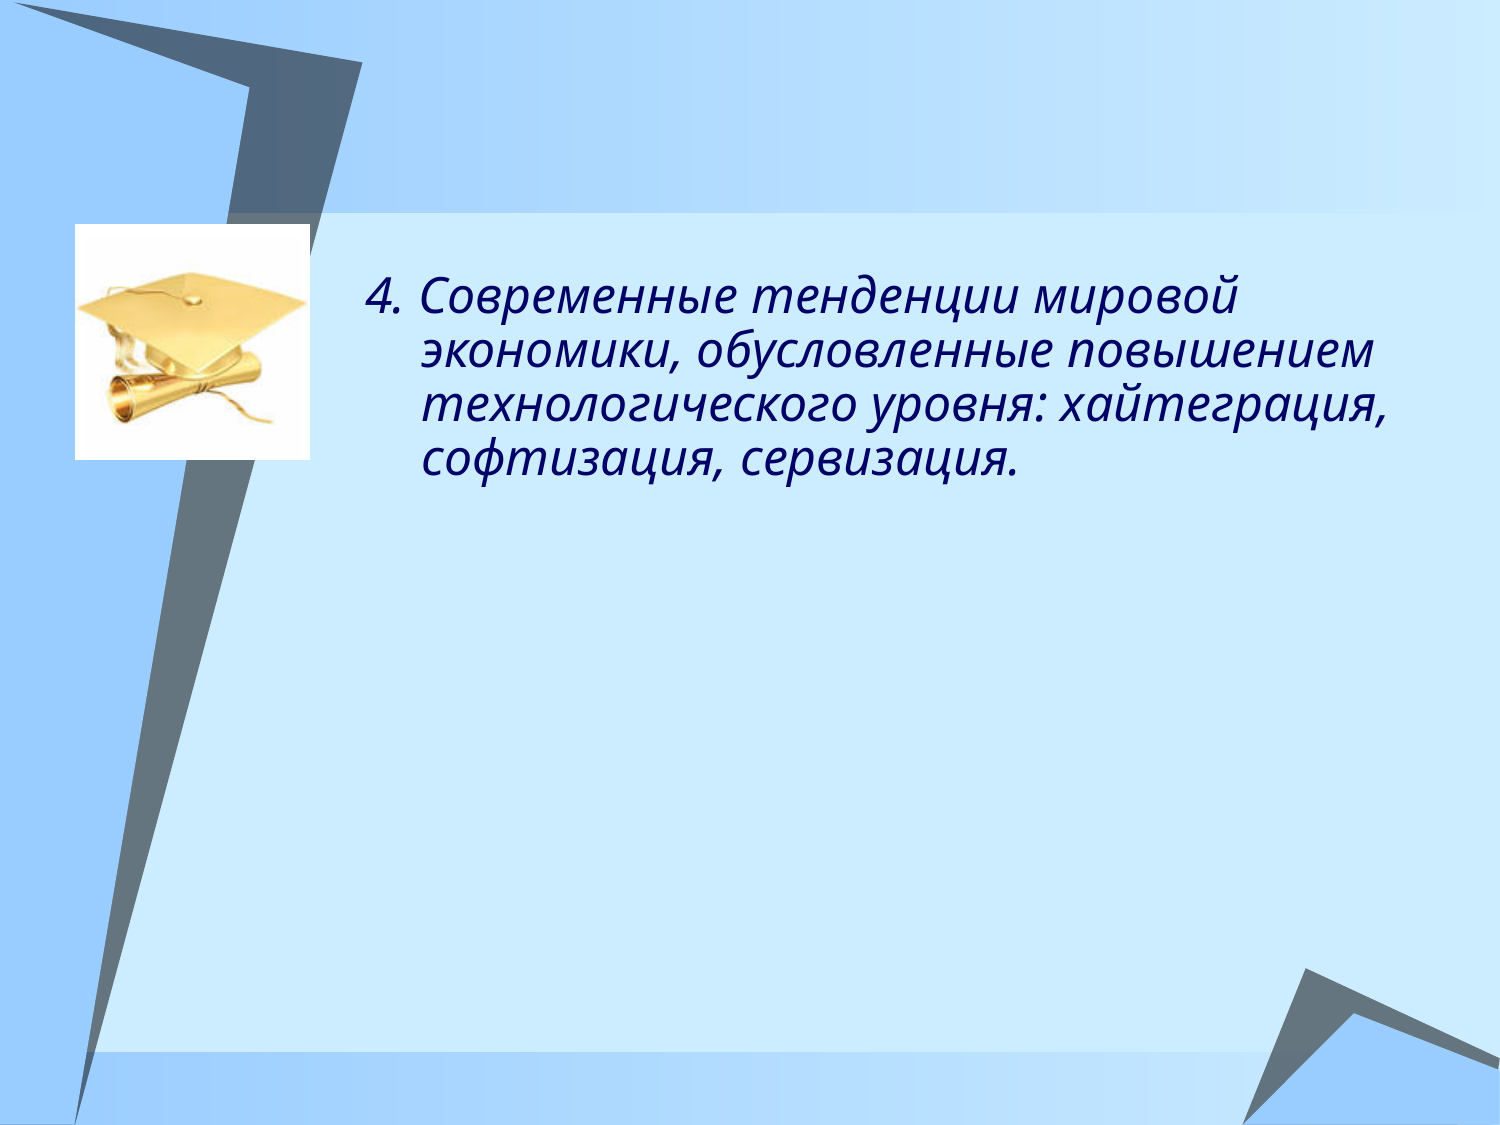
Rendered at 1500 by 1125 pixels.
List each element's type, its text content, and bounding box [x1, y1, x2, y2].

list 4. Современные тенденции мировой экономики, обусловленные повышением технологического уровня: хайтеграция, софтизация, сервизация. [349, 262, 1462, 1060]
picture [74, 224, 310, 460]
